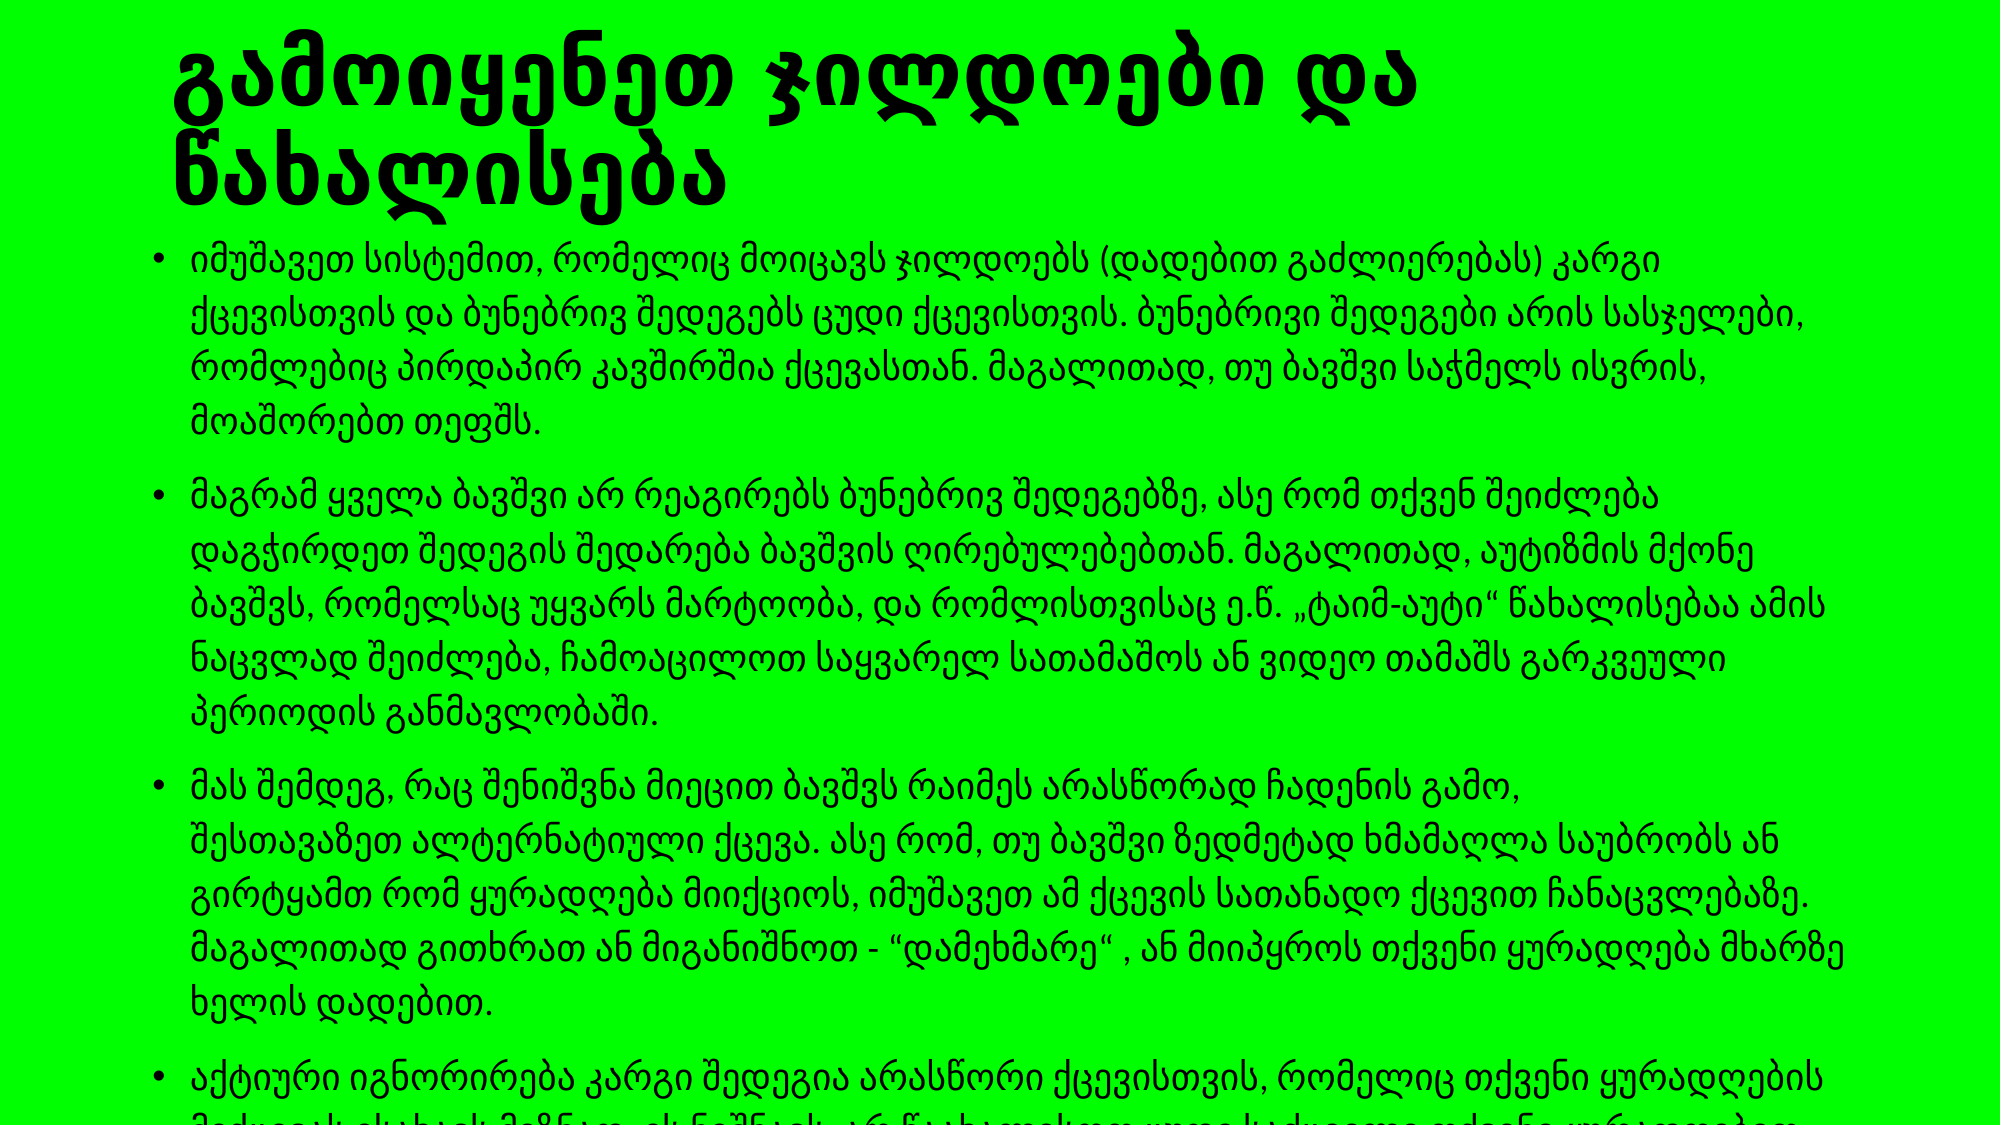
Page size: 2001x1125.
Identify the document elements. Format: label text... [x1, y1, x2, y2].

list იმუშავეთ სისტემით, რომელიც მოიცავს ჯილდოებს (დადებით გაძლიერებას) კარგი ქცევისთვის და ბუნებრივ შედეგებს ცუდი ქცევისთვის. ბუნებრივი შედეგები არის სასჯელები, რომლებიც პირდაპირ კავშირშია ქცევასთან. მაგალითად, თუ ბავშვი საჭმელს ისვრის, მოაშორებთ თეფშს. მაგრამ ყველა ბავშვი არ რეაგირებს ბუნებრივ შედეგებზე, ასე რომ თქვენ შეიძლება დაგჭირდეთ შედეგის შედარება ბავშვის ღირებულებებთან. მაგალითად, აუტიზმის მქონე ბავშვს, რომელსაც უყვარს მარტოობა, და რომლისთვისაც ე.წ. „ტაიმ-აუტი“ წახალისებაა ამის ნაცვლად შეიძლება, ჩამოაცილოთ საყვარელ სათამაშოს ან ვიდეო თამაშს გარკვეული პერიოდის განმავლობაში. მას შემდეგ, რაც შენიშვნა მიეცით ბავშვს რაიმეს არასწორად ჩადენის გამო, შესთავაზეთ ალტერნატიული ქცევა. ასე რომ, თუ ბავშვი ზედმეტად ხმამაღლა საუბრობს ან გირტყამთ რომ ყურადღება მიიქციოს, იმუშავეთ ამ ქცევის სათანადო ქცევით ჩანაცვლებაზე. მაგალითად გითხრათ ან მიგანიშნოთ - “დამეხმარე“ , ან მიიპყროს თქვენი ყურადღება მხარზე ხელის დადებით. აქტიური იგნორირება კარგი შედეგია არასწორი ქცევისთვის, რომელიც თქვენი ყურადღების მიქცევას ისახავს მიზნად. ეს ნიშნავს, არ წაახალისოთ ცუდი საქციელი თქვენი ყურადღებით. [137, 218, 1863, 1048]
title გამოიყენეთ ჯილდოები და წახალისება [155, 16, 1881, 234]
